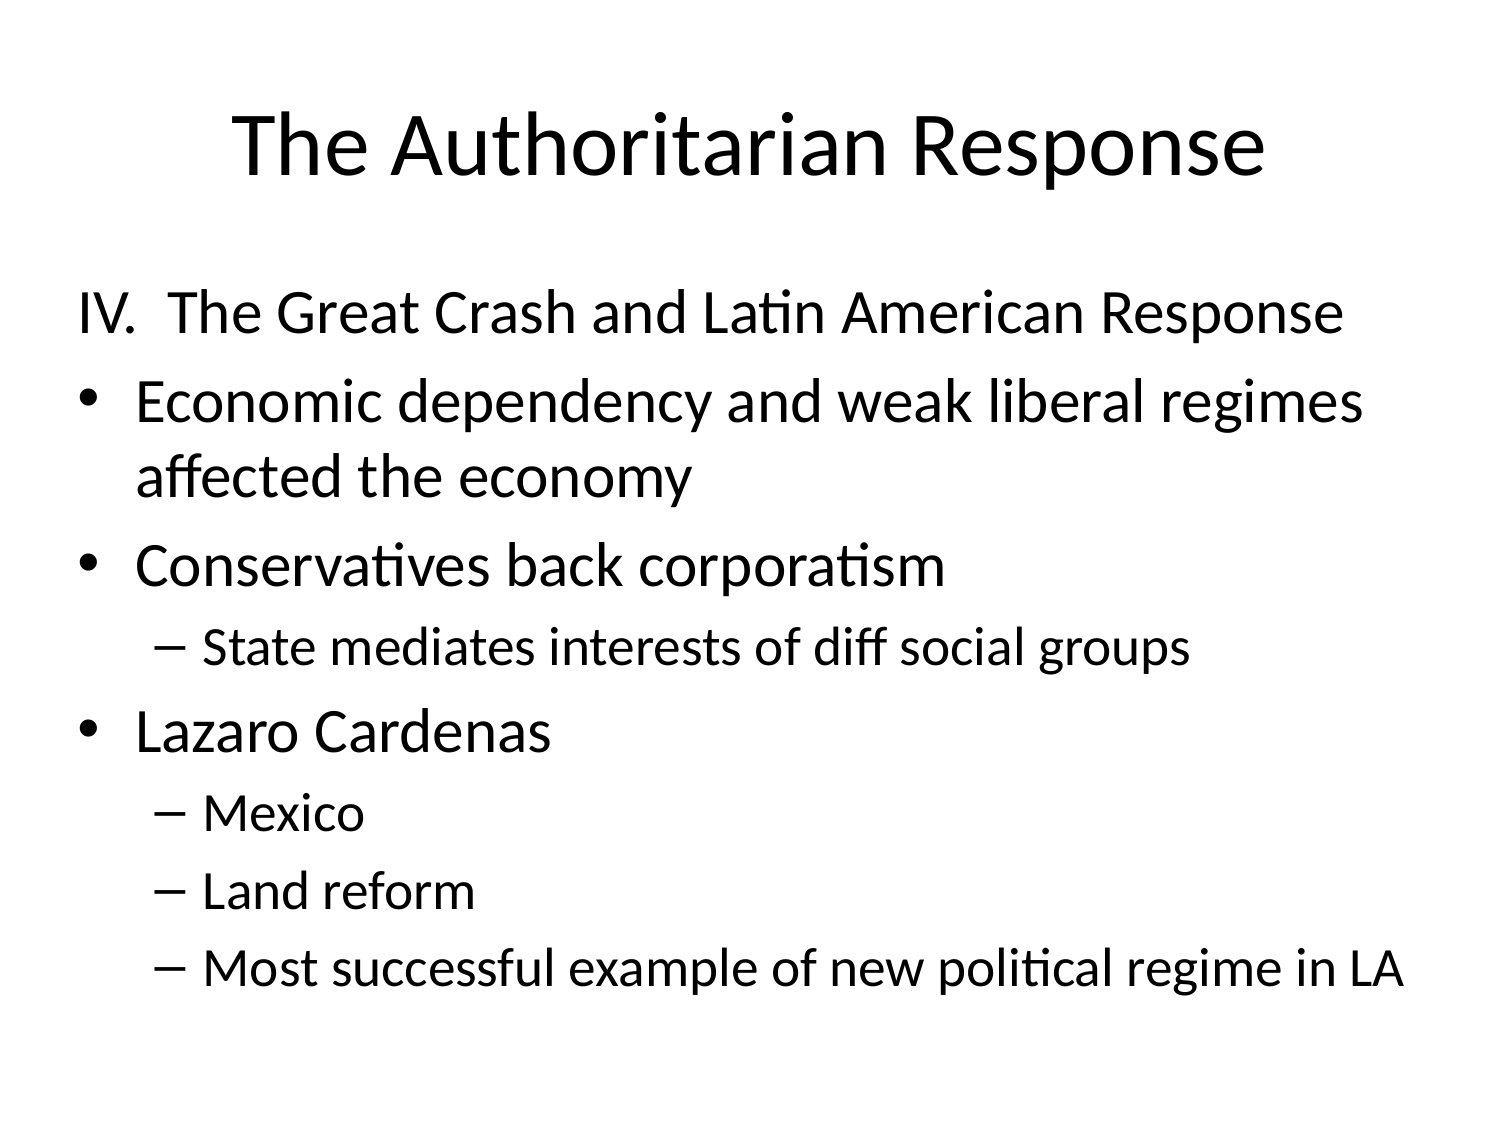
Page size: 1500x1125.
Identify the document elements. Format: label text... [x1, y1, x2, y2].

title The Authoritarian Response [75, 45, 1425, 233]
list IV. The Great Crash and Latin American Response Economic dependency and weak liberal regimes affected the economy Conservatives back corporatism State mediates interests of diff social groups Lazaro Cardenas Mexico Land reform Most successful example of new political regime in LA [62, 262, 1425, 1075]
